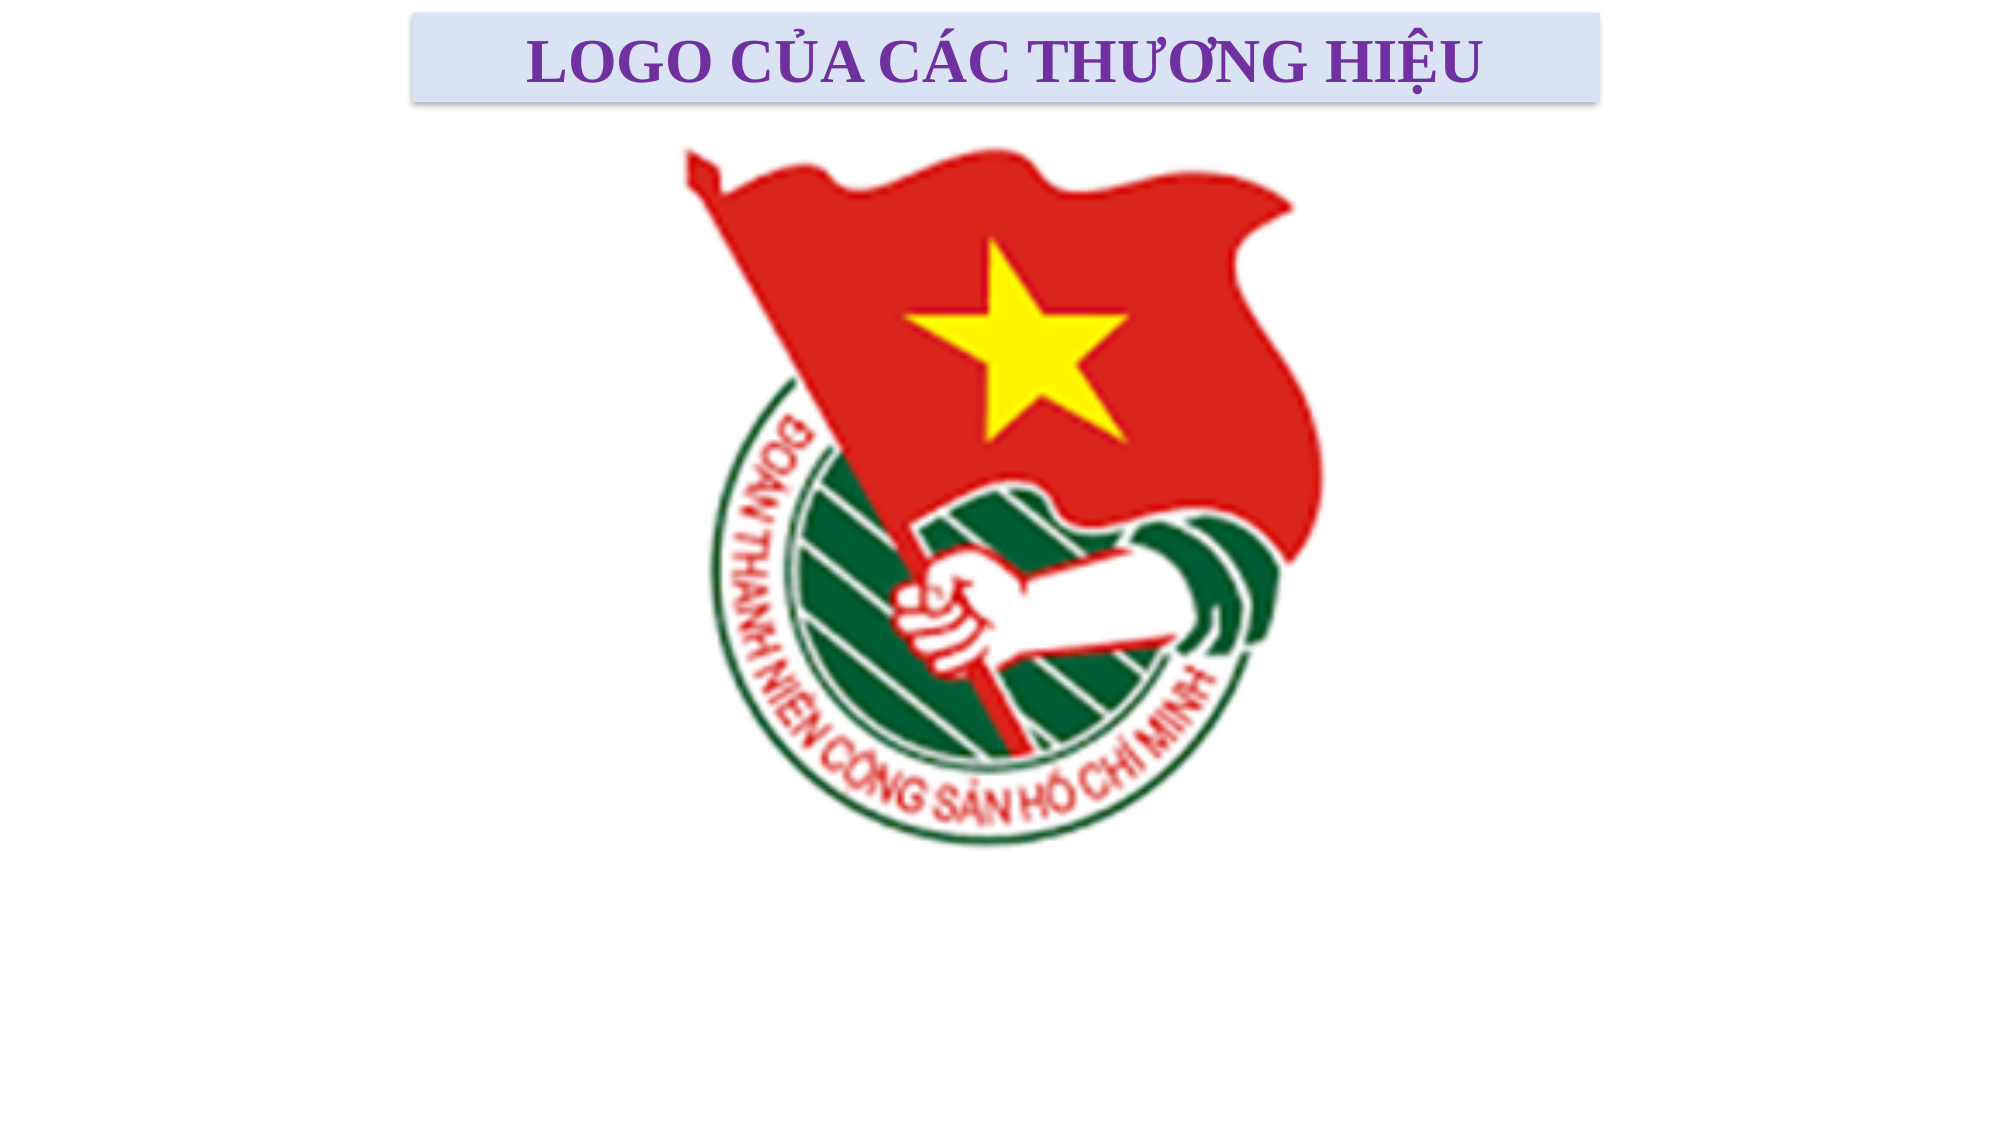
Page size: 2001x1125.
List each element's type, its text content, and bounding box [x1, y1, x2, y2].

picture [668, 124, 1344, 865]
text_box LOGO CỦA CÁC THƯƠNG HIỆU [412, 12, 1600, 103]
